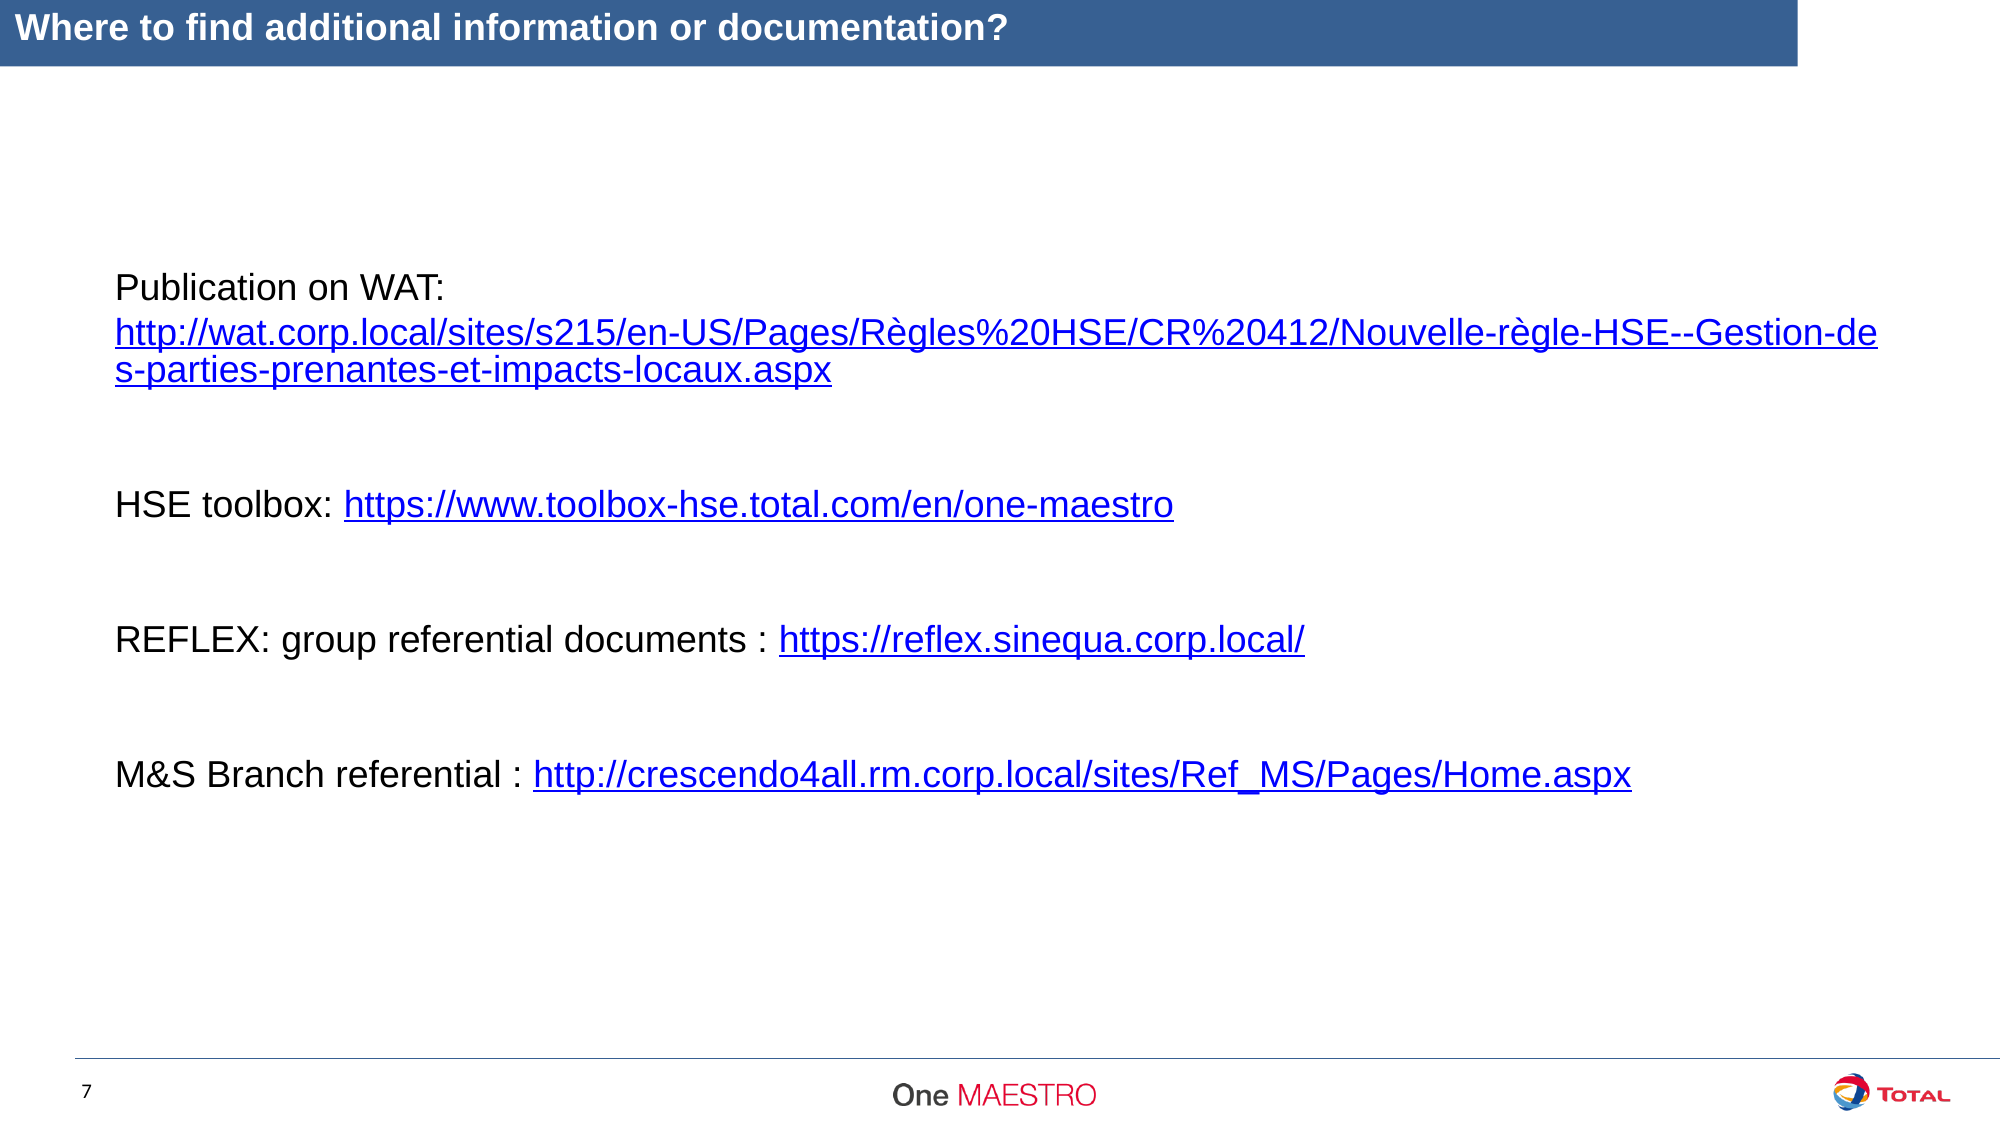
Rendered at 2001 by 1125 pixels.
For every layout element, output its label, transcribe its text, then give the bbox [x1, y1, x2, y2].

title Where to find additional information or documentation? [0, 0, 1798, 67]
text_box 7 [66, 1070, 174, 1111]
list Publication on WAT: http://wat.corp.local/sites/s215/en-US/Pages/Règles%20HSE/CR%20412/Nouvelle-règle-HSE--Gestion-des-parties-prenantes-et-impacts-locaux.aspx HSE toolbox: https://www.toolbox-hse.total.com/en/one-maestro REFLEX: group referential documents : https://reflex.sinequa.corp.local/ M&S Branch referential : http://crescendo4all.rm.corp.local/sites/Ref_MS/Pages/Home.aspx [99, 255, 1898, 1012]
picture [1826, 1065, 1957, 1118]
picture [893, 1083, 1096, 1106]
